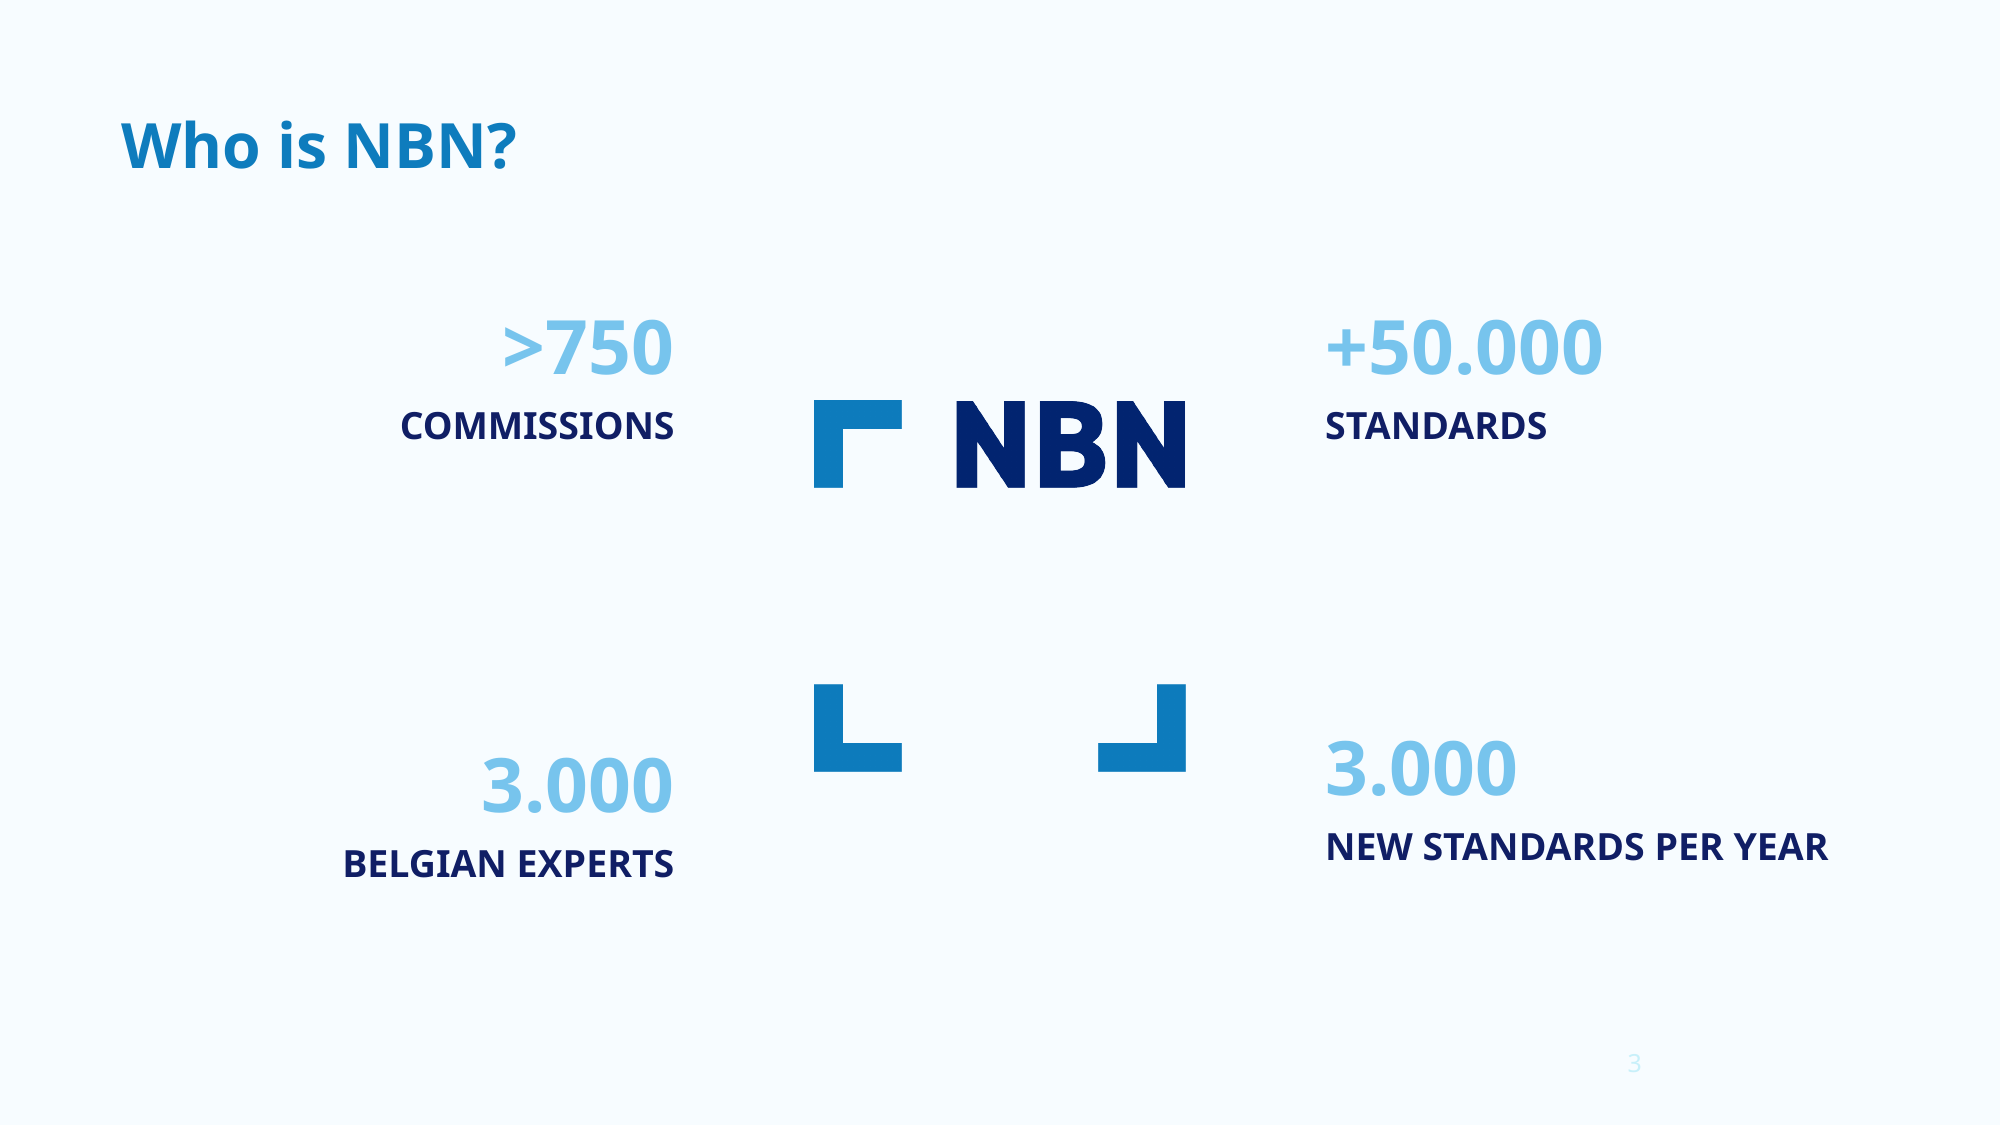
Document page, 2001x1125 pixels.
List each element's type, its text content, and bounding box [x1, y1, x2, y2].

text_box +50.000 STANDARDS [1310, 292, 1880, 537]
text_box 3 [1613, 1039, 1675, 1100]
picture [814, 400, 1186, 772]
title Who is NBN? [121, 106, 1880, 260]
text_box >750 COMMISSIONS [193, 292, 690, 537]
text_box 3.000 BELGIAN EXPERTS [121, 730, 690, 976]
text_box 3.000 NEW STANDARDS PER YEAR [1310, 712, 1935, 958]
